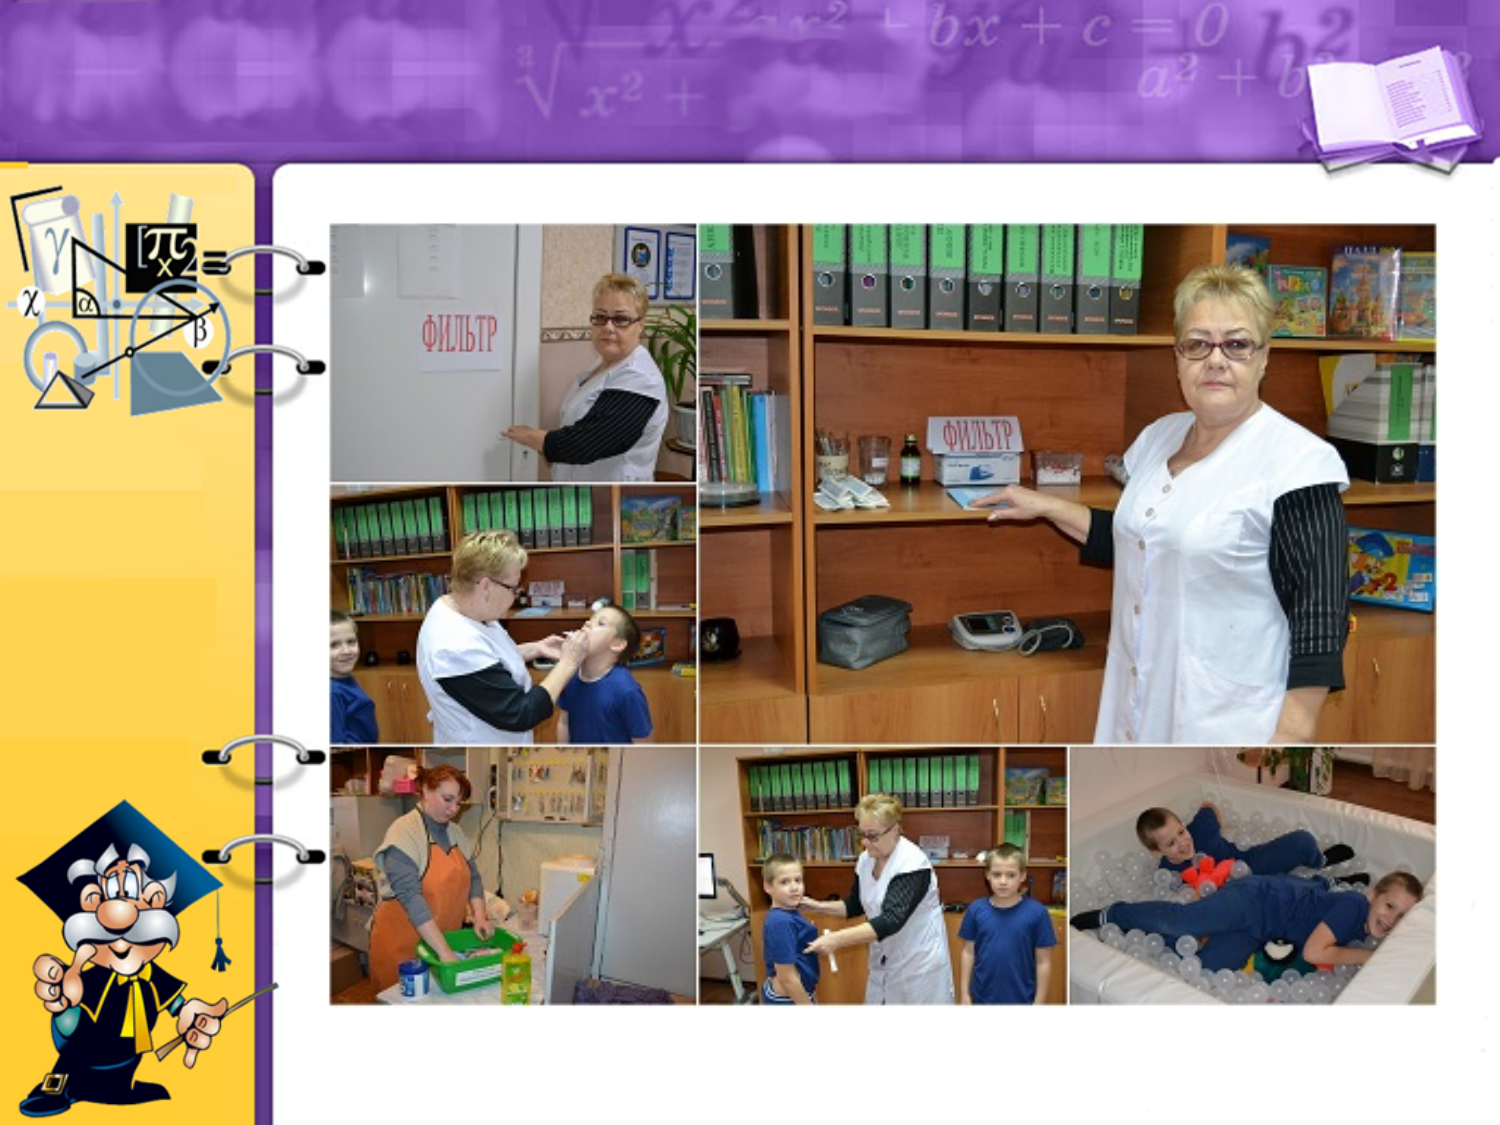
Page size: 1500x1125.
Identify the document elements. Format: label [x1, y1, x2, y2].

list [327, 222, 1439, 1008]
picture [0, 0, 1500, 1125]
